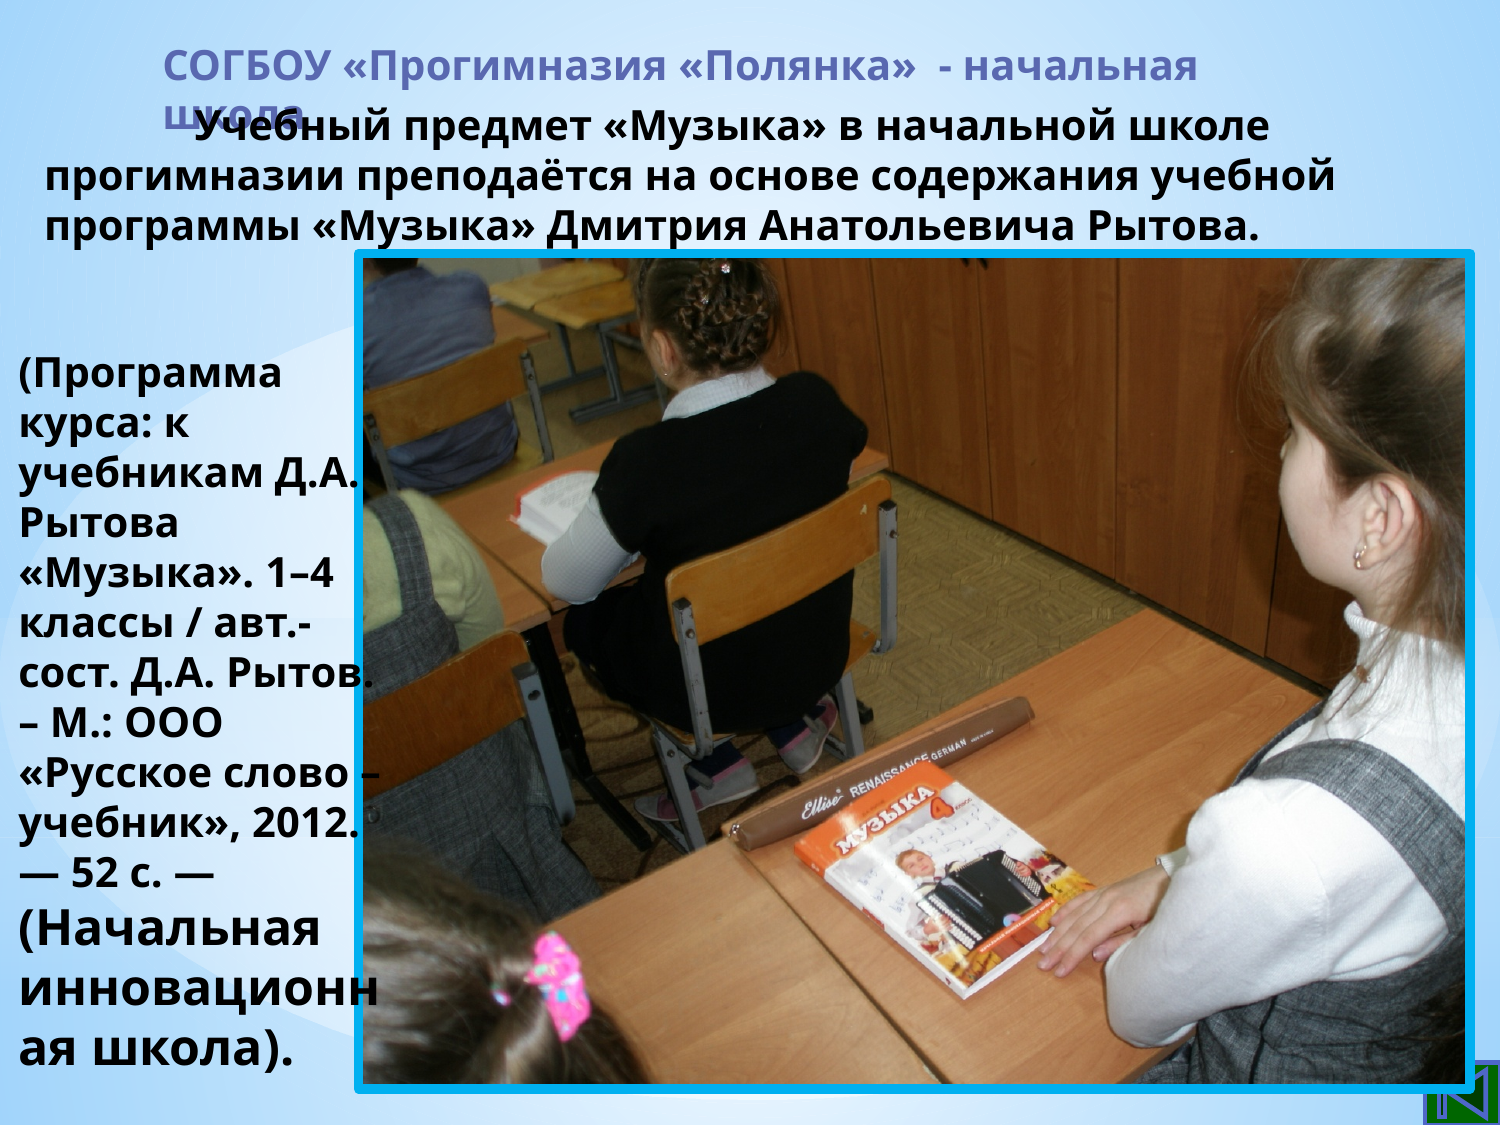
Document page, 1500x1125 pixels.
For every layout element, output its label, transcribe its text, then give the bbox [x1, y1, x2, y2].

text_box (Программа курса: к учебникам Д.А. Рытова «Музыка». 1–4 классы / авт.-сост. Д.А. Рытов. – М.: ООО «Русское слово – учебник», 2012. — 52 с. — (Начальная инновационная школа). [3, 338, 357, 1084]
text_box [1424, 1062, 1500, 1125]
text_box СОГБОУ «Прогимназия «Полянка» - начальная школа [147, 30, 1306, 91]
text_box Учебный предмет «Музыка» в начальной школе прогимназии преподаётся на основе содержания учебной программы «Музыка» Дмитрия Анатольевича Рытова. [29, 91, 1463, 257]
picture [362, 259, 1464, 1083]
